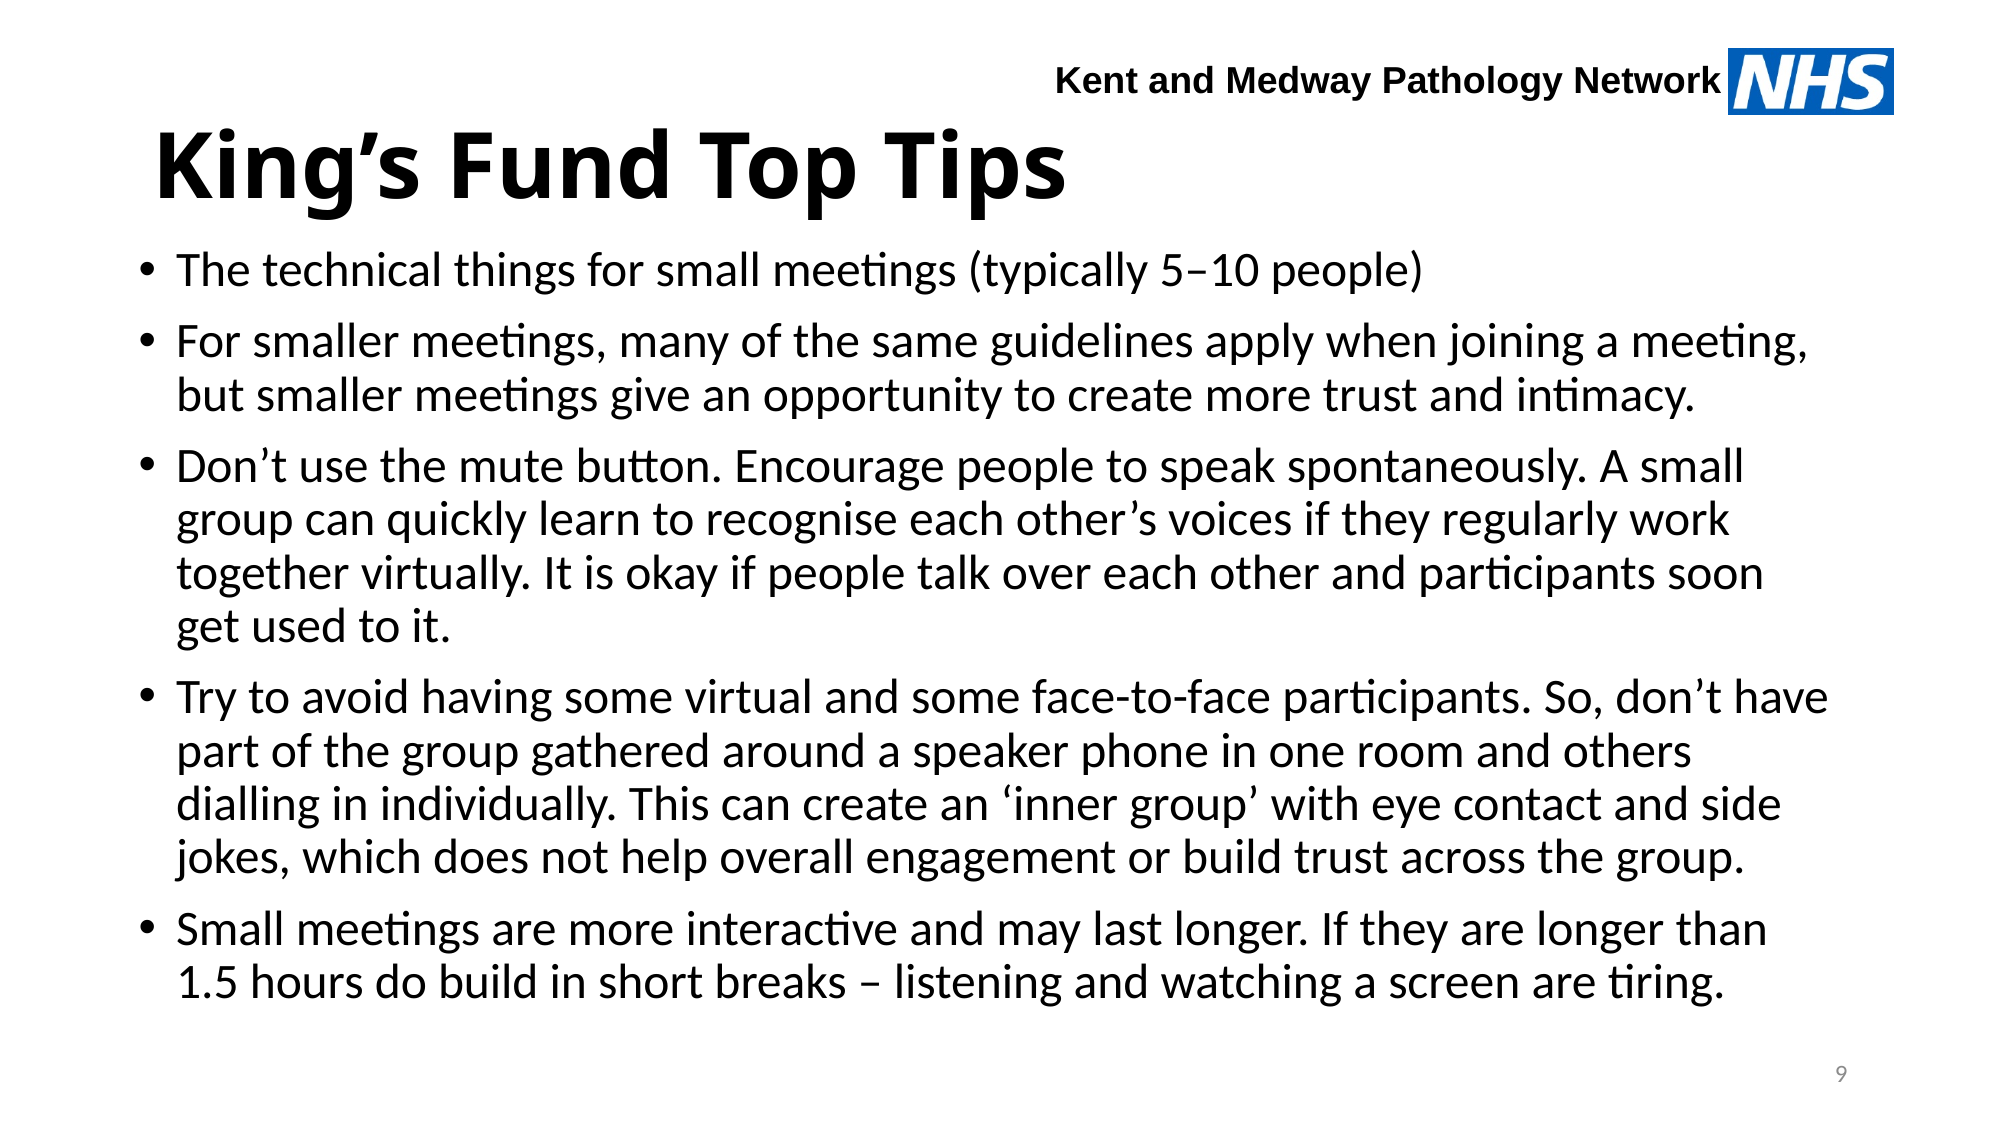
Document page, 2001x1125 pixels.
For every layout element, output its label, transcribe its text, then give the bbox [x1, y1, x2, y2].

list The technical things for small meetings (typically 5–10 people) For smaller meetings, many of the same guidelines apply when joining a meeting, but smaller meetings give an opportunity to create more trust and intimacy. Don’t use the mute button. Encourage people to speak spontaneously. A small group can quickly learn to recognise each other’s voices if they regularly work together virtually. It is okay if people talk over each other and participants soon get used to it. Try to avoid having some virtual and some face-to-face participants. So, don’t have part of the group gathered around a speaker phone in one room and others dialling in individually. This can create an ‘inner group’ with eye contact and side jokes, which does not help overall engagement or build trust across the group. Small meetings are more interactive and may last longer. If they are longer than 1.5 hours do build in short breaks – listening and watching a screen are tiring. [123, 236, 1849, 1029]
title King’s Fund Top Tips [137, 59, 1863, 278]
slide_number 9 [1412, 1042, 1863, 1103]
text_box Kent and Medway Pathology Network [1040, 48, 1728, 108]
picture [1728, 48, 1894, 115]
